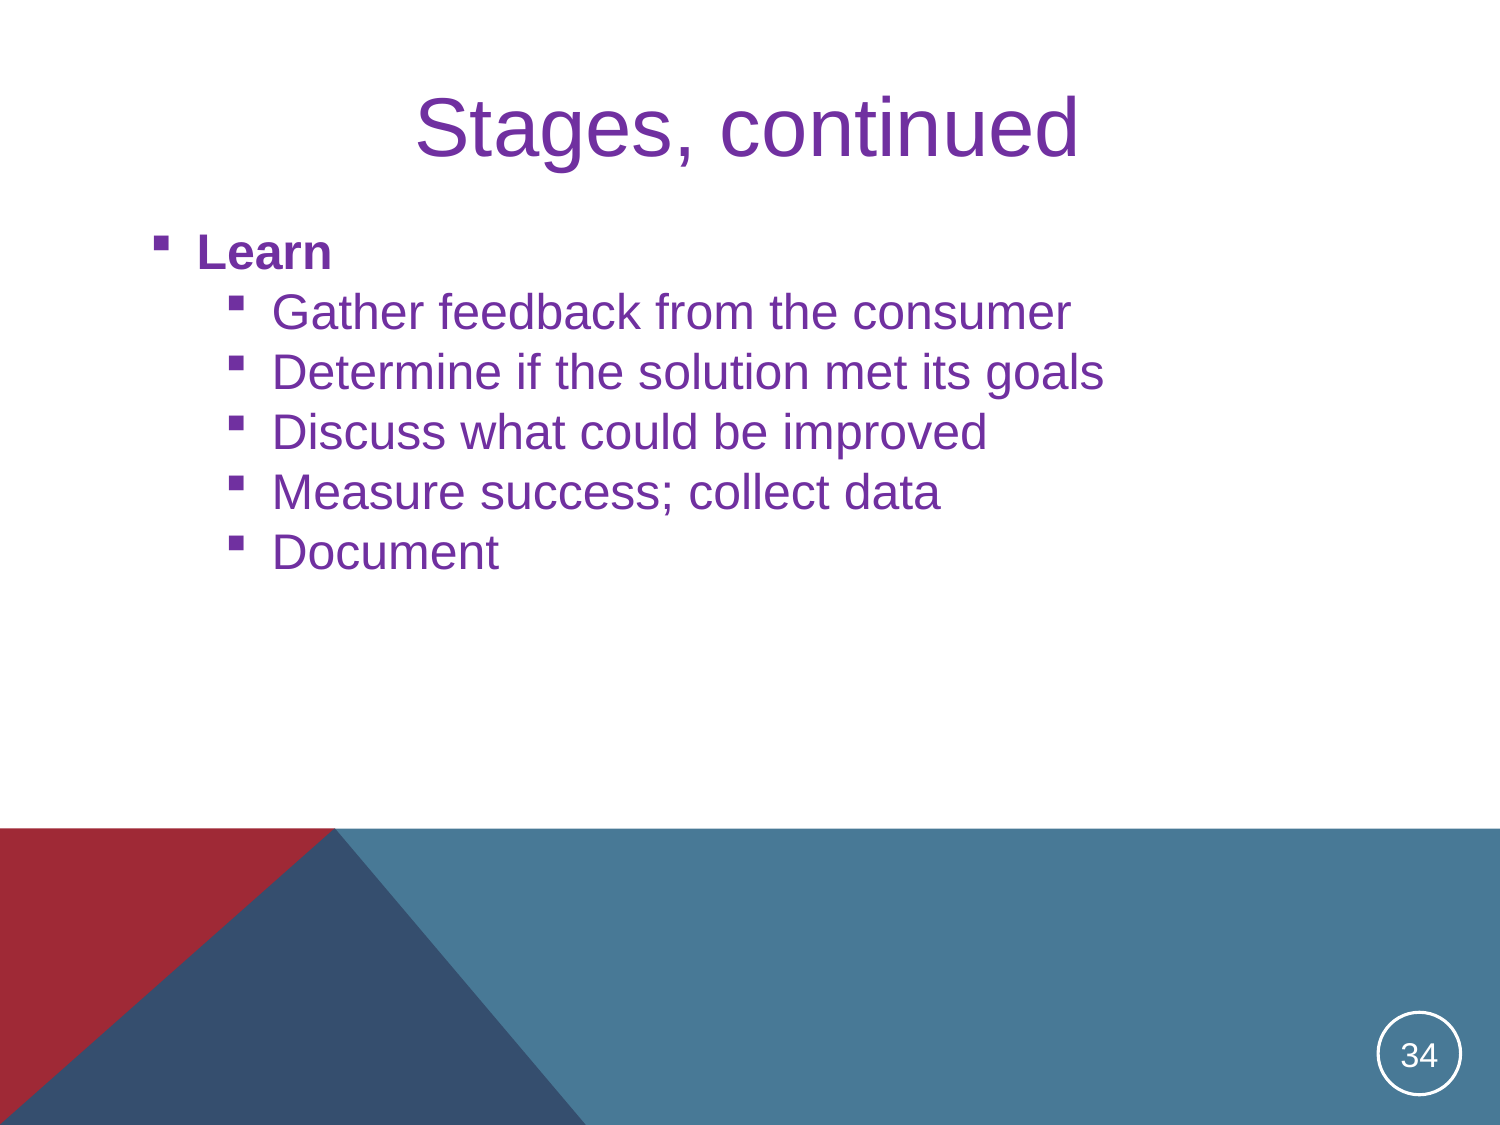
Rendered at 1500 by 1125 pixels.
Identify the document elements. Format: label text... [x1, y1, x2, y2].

title Stages, continued [131, 0, 1365, 246]
slide_number 34 [1376, 1010, 1463, 1097]
text_box Learn Gather feedback from the consumer Determine if the solution met its goals Discuss what could be improved Measure success; collect data Document [135, 212, 1313, 588]
